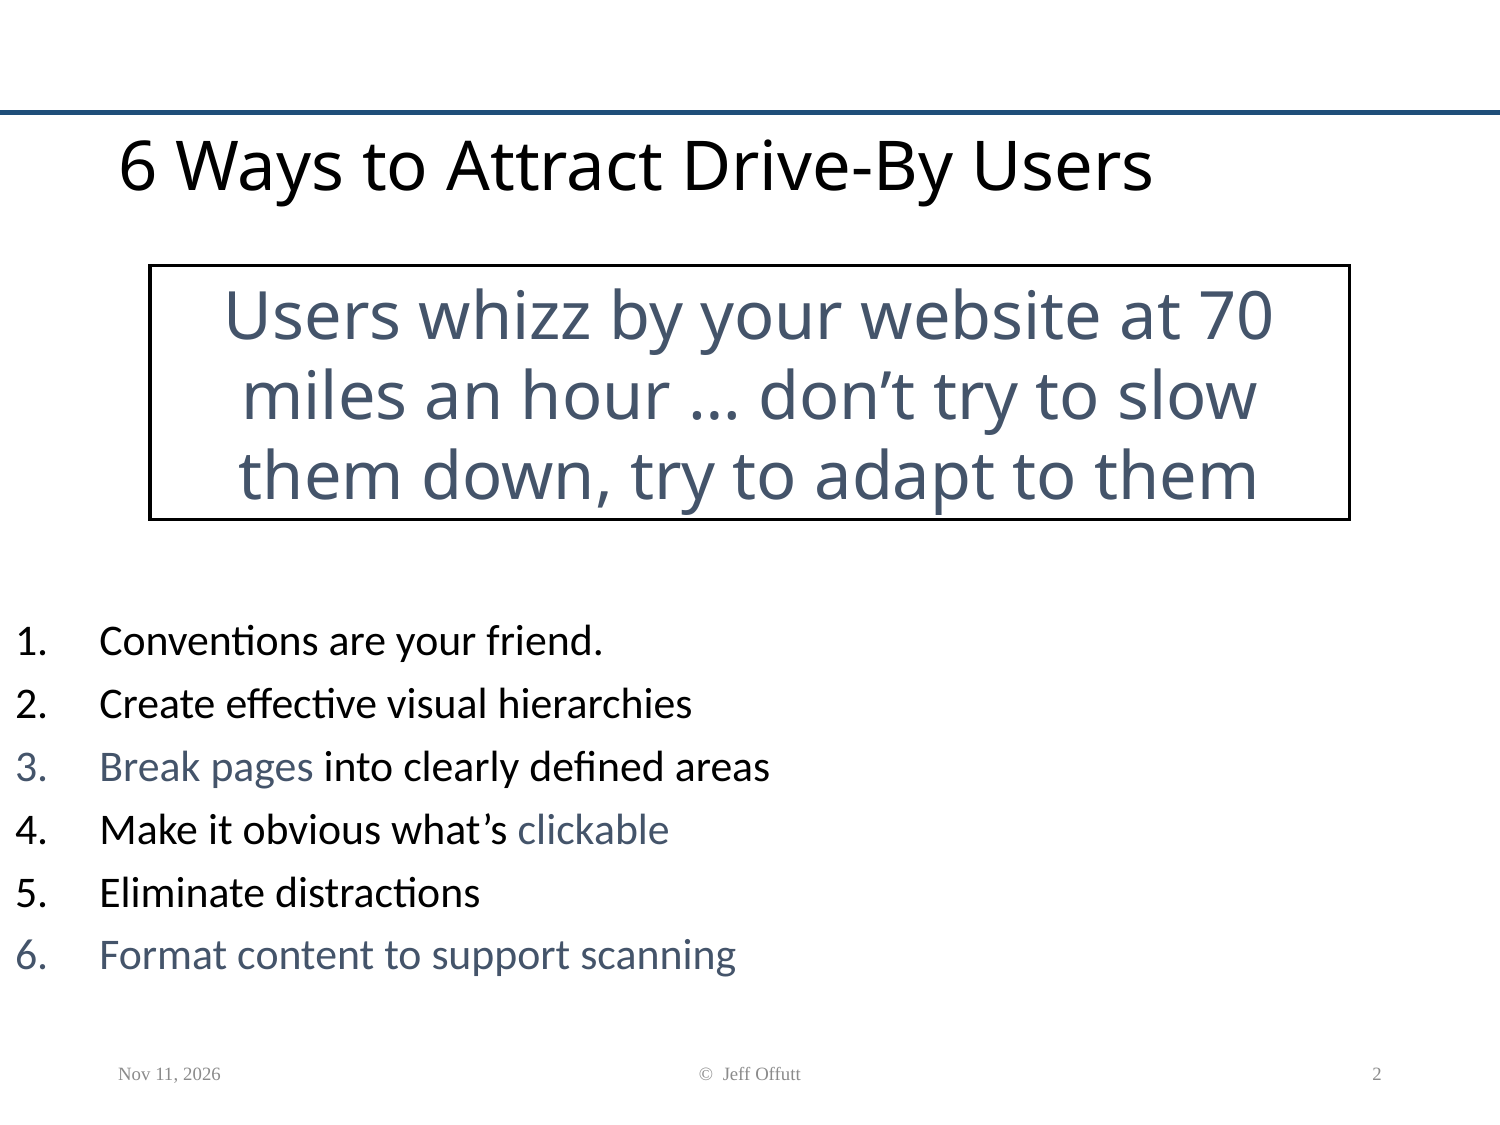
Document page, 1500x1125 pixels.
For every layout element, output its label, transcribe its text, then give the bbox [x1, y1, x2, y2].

title 6 Ways to Attract Drive-By Users [103, 59, 1397, 278]
slide_number 26-Mar-20 [103, 1042, 441, 1103]
text_box Users whizz by your website at 70 miles an hour … don’t try to slow them down, try to adapt to them [149, 265, 1350, 520]
list Conventions are your friend. Create effective visual hierarchies Break pages into clearly defined areas Make it obvious what’s clickable Eliminate distractions Format content to support scanning [0, 610, 1463, 1073]
footer © Jeff Offutt [496, 1042, 1004, 1103]
slide_number 2 [1059, 1042, 1397, 1103]
